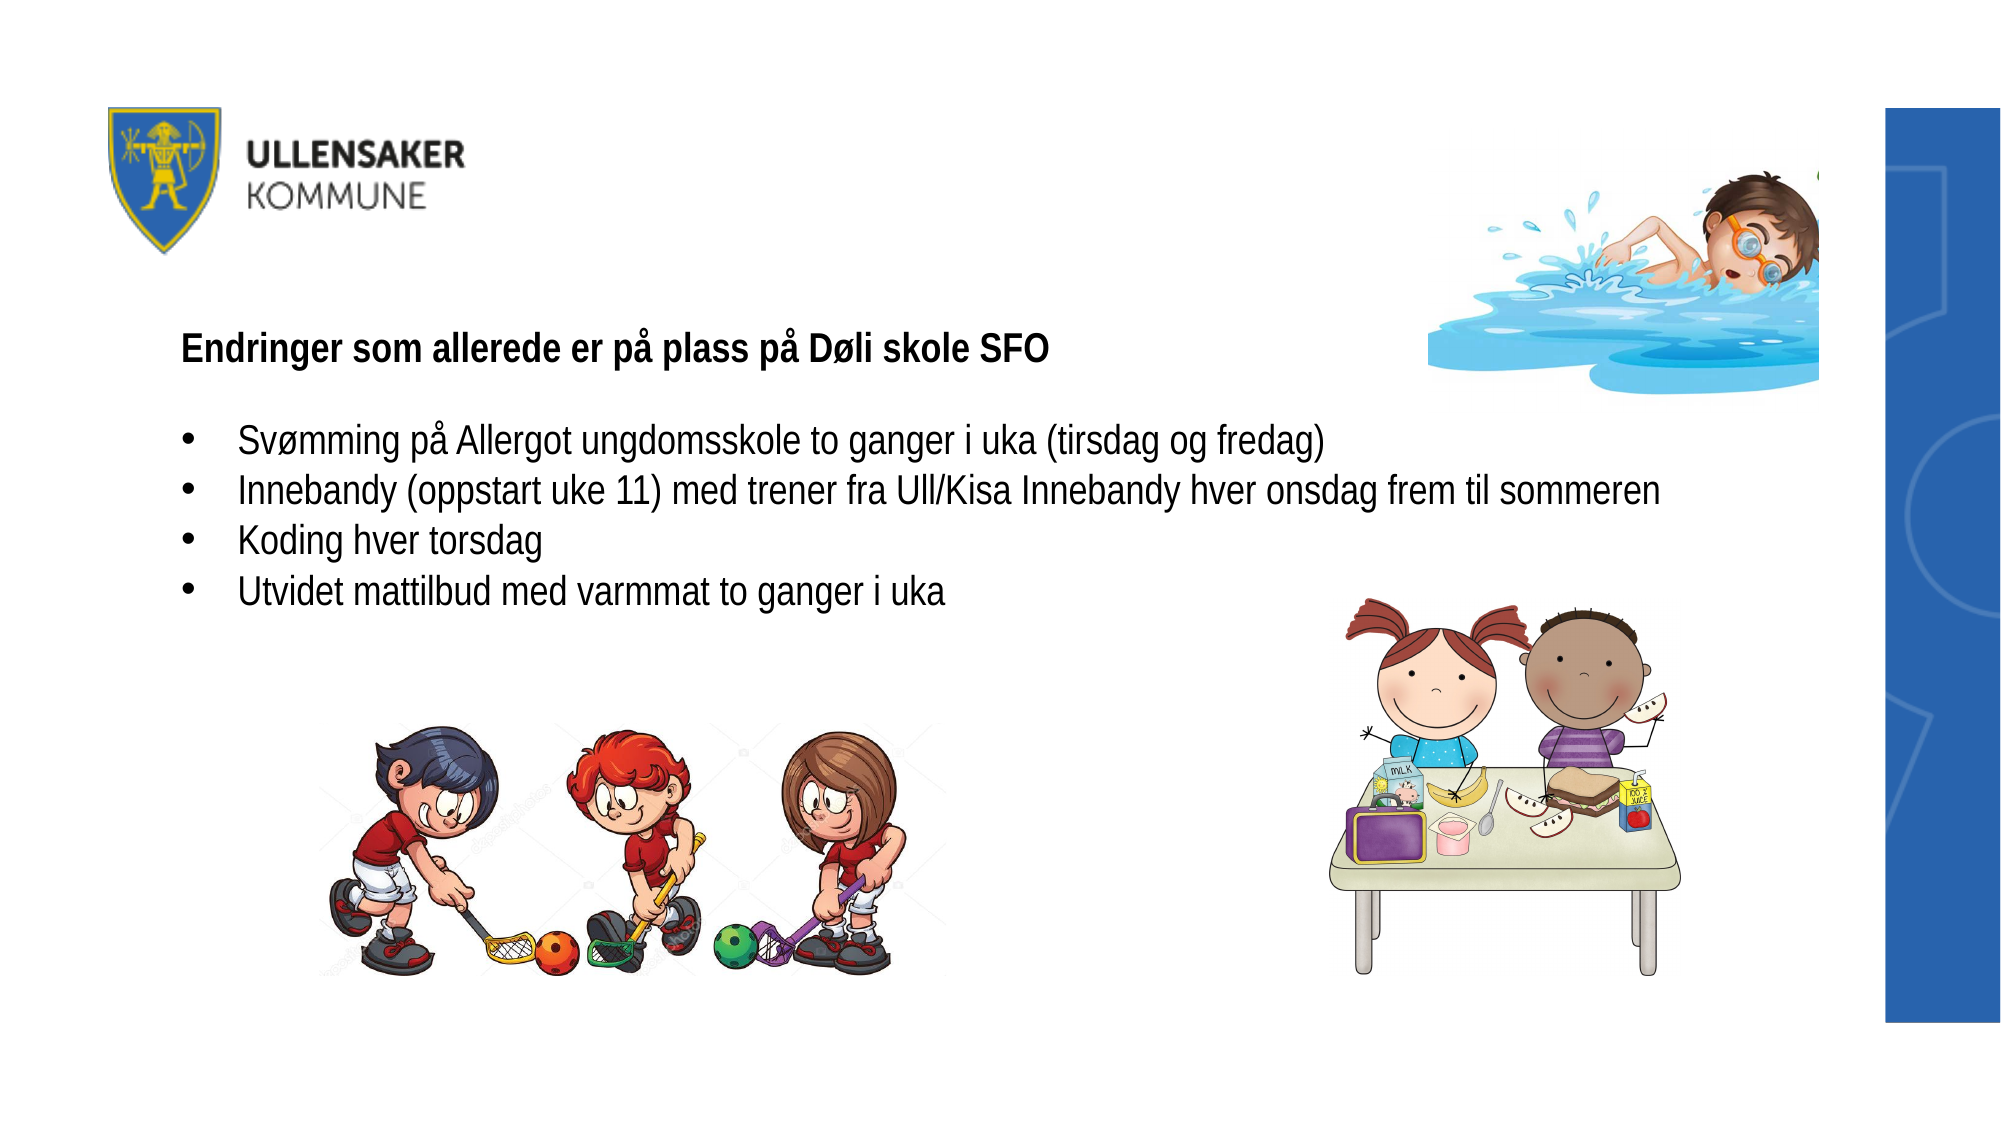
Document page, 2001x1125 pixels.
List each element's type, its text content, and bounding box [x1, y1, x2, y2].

title Endringer som allerede er på plass på Døli skole SFO [181, 284, 1428, 380]
picture [1428, 128, 1819, 413]
subtitle Svømming på Allergot ungdomsskole to ganger i uka (tirsdag og fredag) Innebandy (oppstart uke 11) med trener fra Ull/Kisa Innebandy hver onsdag frem til sommeren Koding hver torsdag Utvidet mattilbud med varmmat to ganger i uka [181, 412, 1811, 1035]
picture [1329, 598, 1681, 976]
picture [319, 723, 947, 976]
